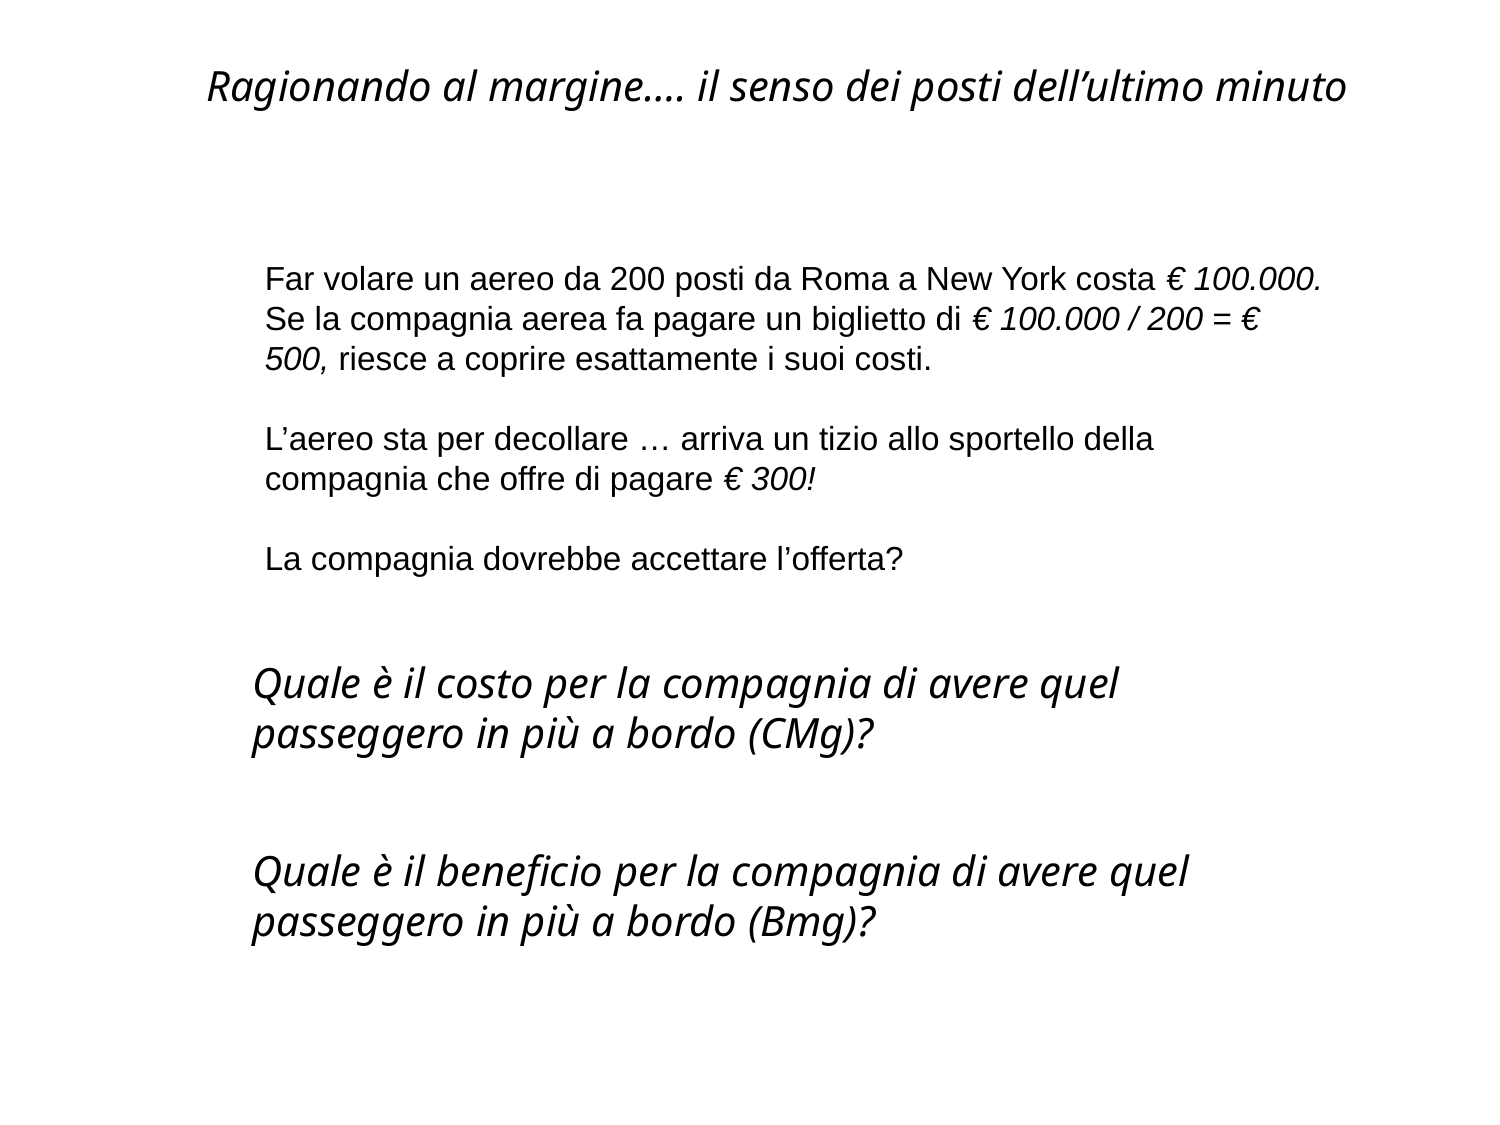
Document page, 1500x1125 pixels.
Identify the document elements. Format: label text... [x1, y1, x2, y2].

text_box Quale è il beneficio per la compagnia di avere quel passeggero in più a bordo (Bmg)? [237, 837, 1308, 953]
text_box Quale è il costo per la compagnia di avere quel passeggero in più a bordo (CMg)? [237, 649, 1308, 765]
text_box Far volare un aereo da 200 posti da Roma a New York costa € 100.000. Se la compagnia aerea fa pagare un biglietto di € 100.000 / 200 = € 500, riesce a coprire esattamente i suoi costi. L’aereo sta per decollare … arriva un tizio allo sportello della compagnia che offre di pagare € 300! La compagnia dovrebbe accettare l’offerta? [249, 249, 1341, 584]
text_box Ragionando al margine…. il senso dei posti dell’ultimo minuto [191, 52, 1365, 118]
